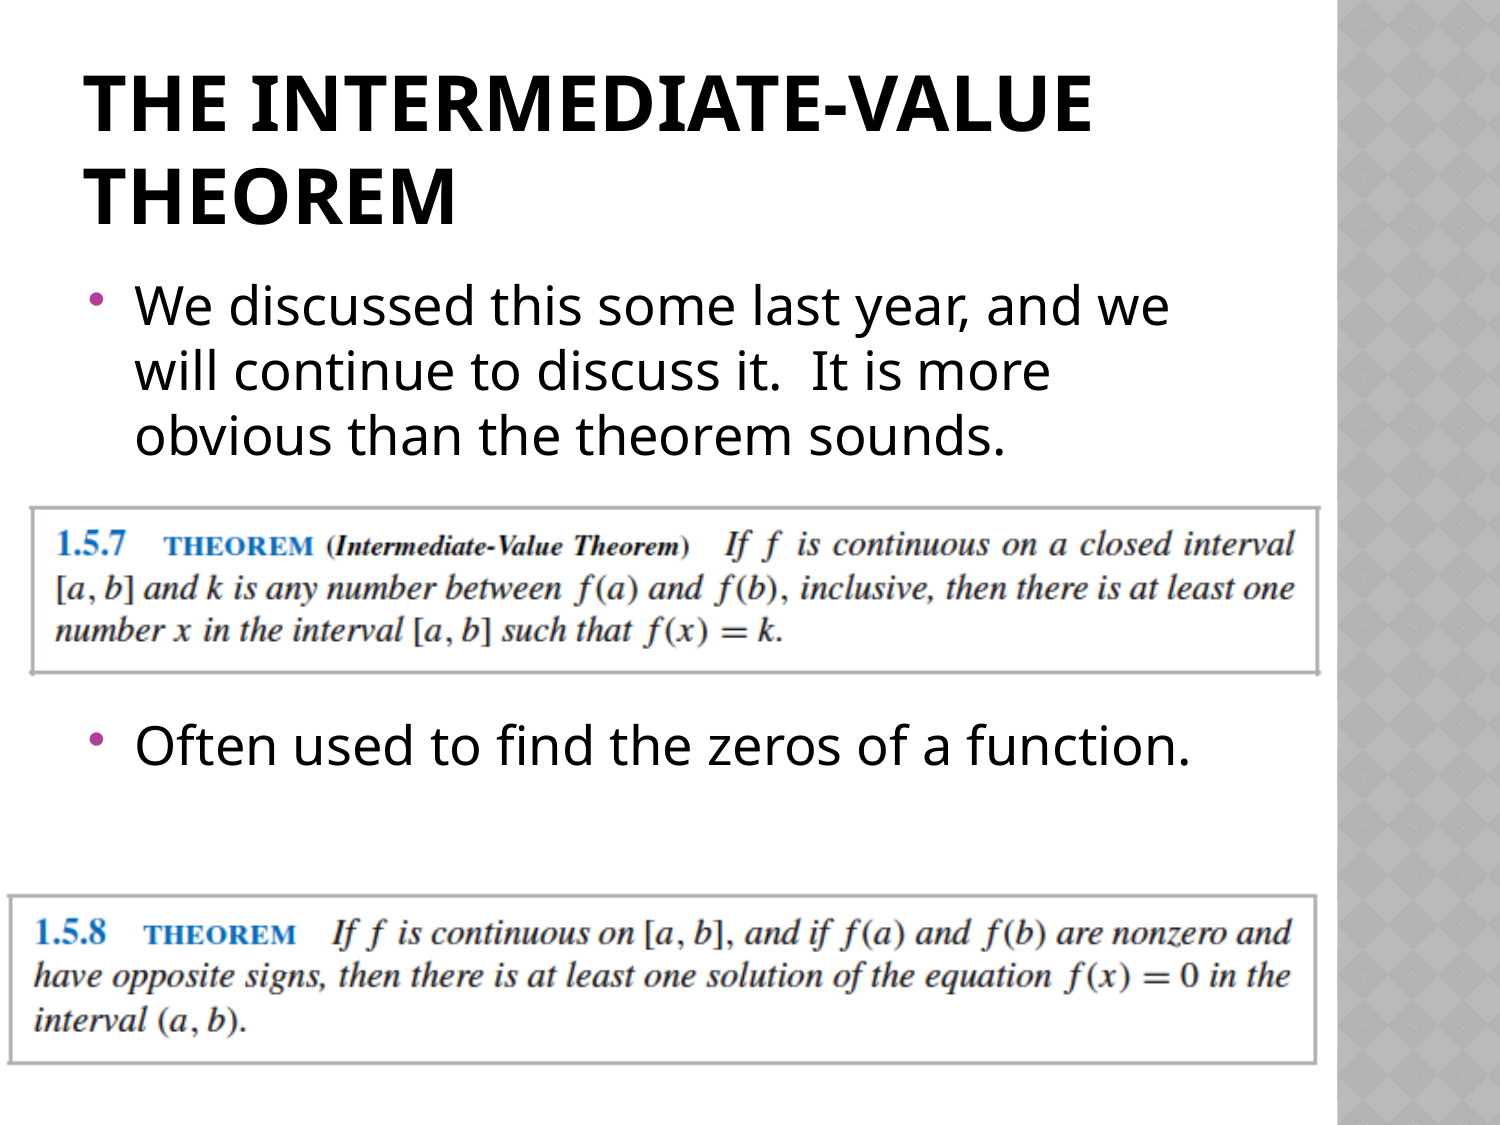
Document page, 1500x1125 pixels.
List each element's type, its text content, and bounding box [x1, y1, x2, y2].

list We discussed this some last year, and we will continue to discuss it. It is more obvious than the theorem sounds. Often used to find the zeros of a function. [75, 692, 1263, 885]
picture [0, 886, 1326, 1071]
picture [24, 499, 1326, 683]
title The intermediate-value theorem [75, 52, 1263, 240]
list We discussed this some last year, and we will continue to discuss it. It is more obvious than the theorem sounds. Often used to find the zeros of a function. [75, 264, 1263, 497]
